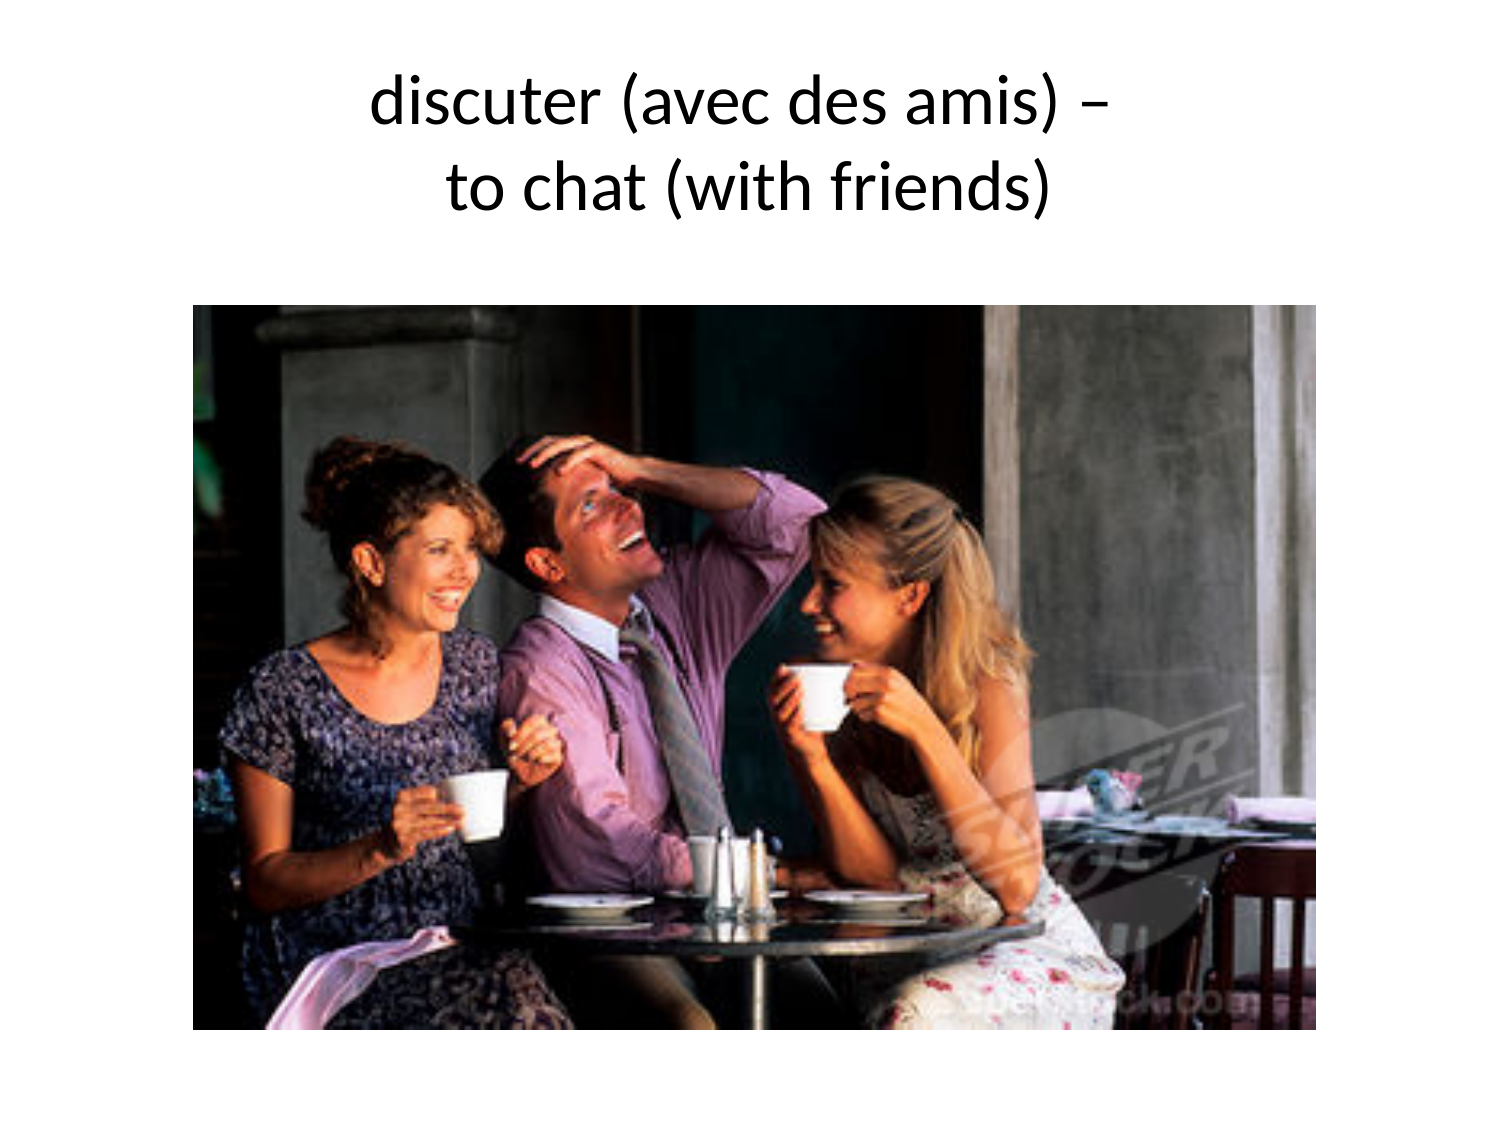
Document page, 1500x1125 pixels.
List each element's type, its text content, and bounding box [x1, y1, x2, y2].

title discuter (avec des amis) – to chat (with friends) [0, 45, 1500, 233]
picture [193, 305, 1316, 1031]
